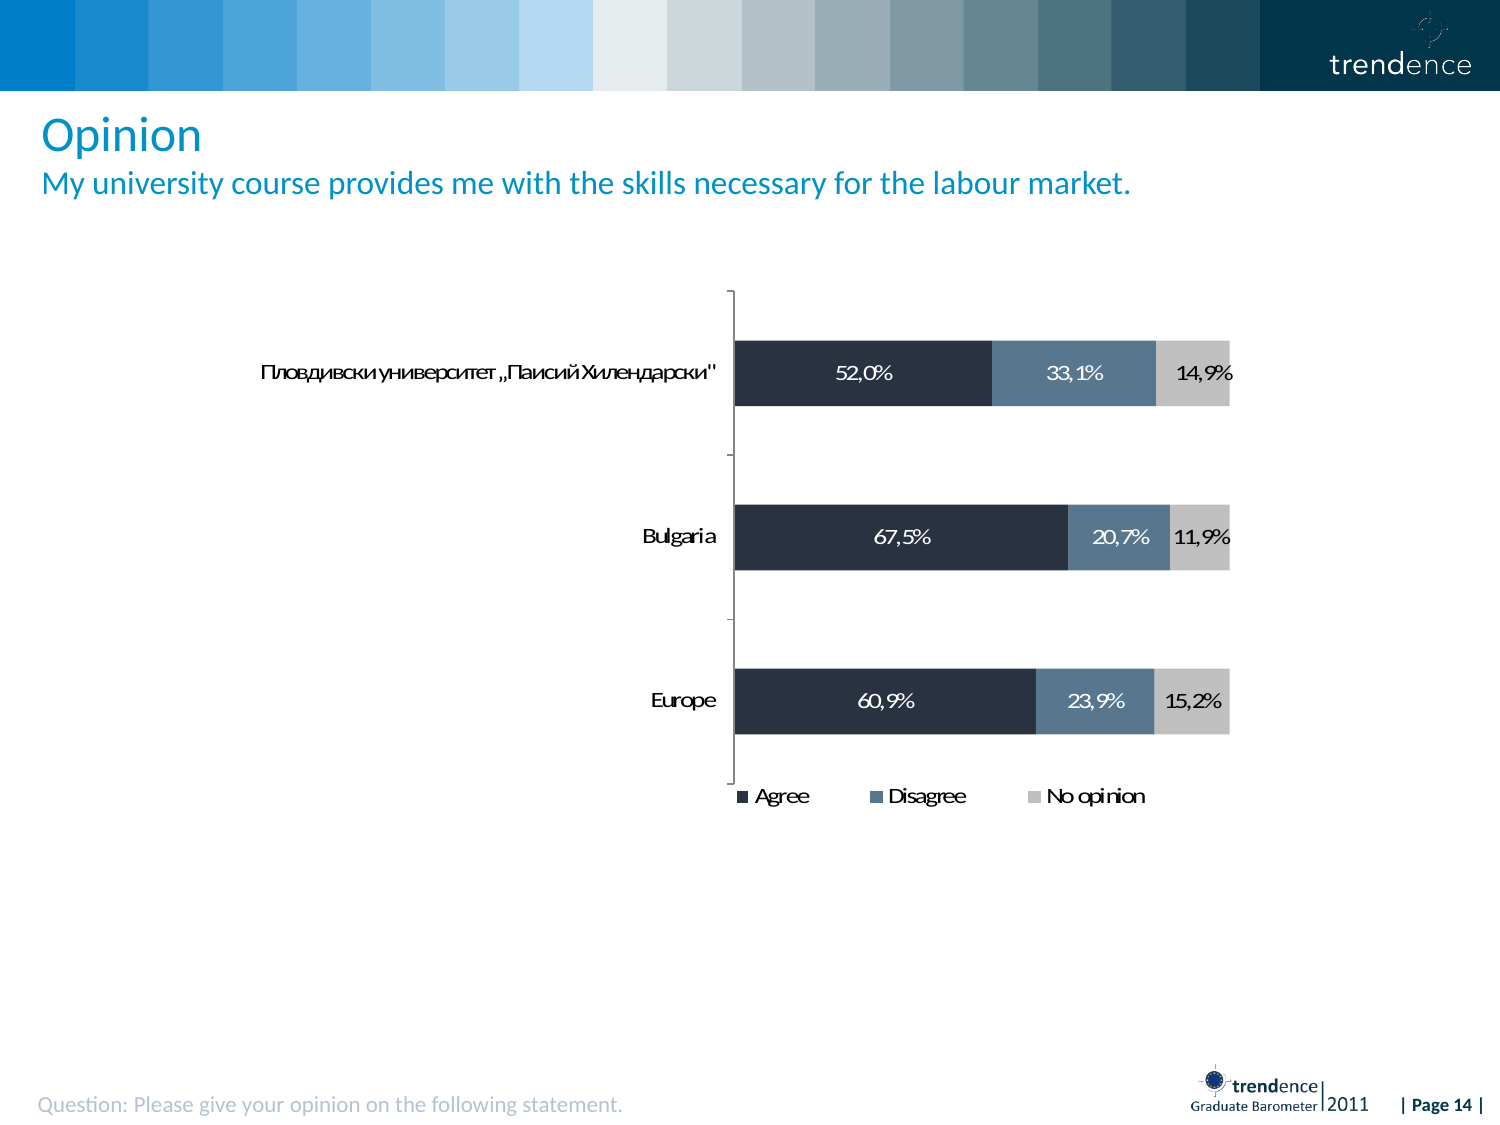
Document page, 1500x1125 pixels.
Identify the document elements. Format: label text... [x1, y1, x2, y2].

picture [1354, 61, 1367, 73]
picture [0, 0, 1259, 91]
picture [248, 268, 1252, 857]
picture [1398, 51, 1403, 74]
picture [1377, 60, 1384, 74]
picture [1191, 1064, 1368, 1111]
picture [1389, 60, 1397, 74]
picture [1372, 61, 1376, 73]
picture [1458, 65, 1470, 69]
title Opinion My university course provides me with the skills necessary for the labour market. [41, 101, 1365, 202]
picture [1330, 56, 1339, 74]
picture [1344, 60, 1351, 74]
text_box Question: Please give your opinion on the following statement. [37, 1082, 1105, 1125]
